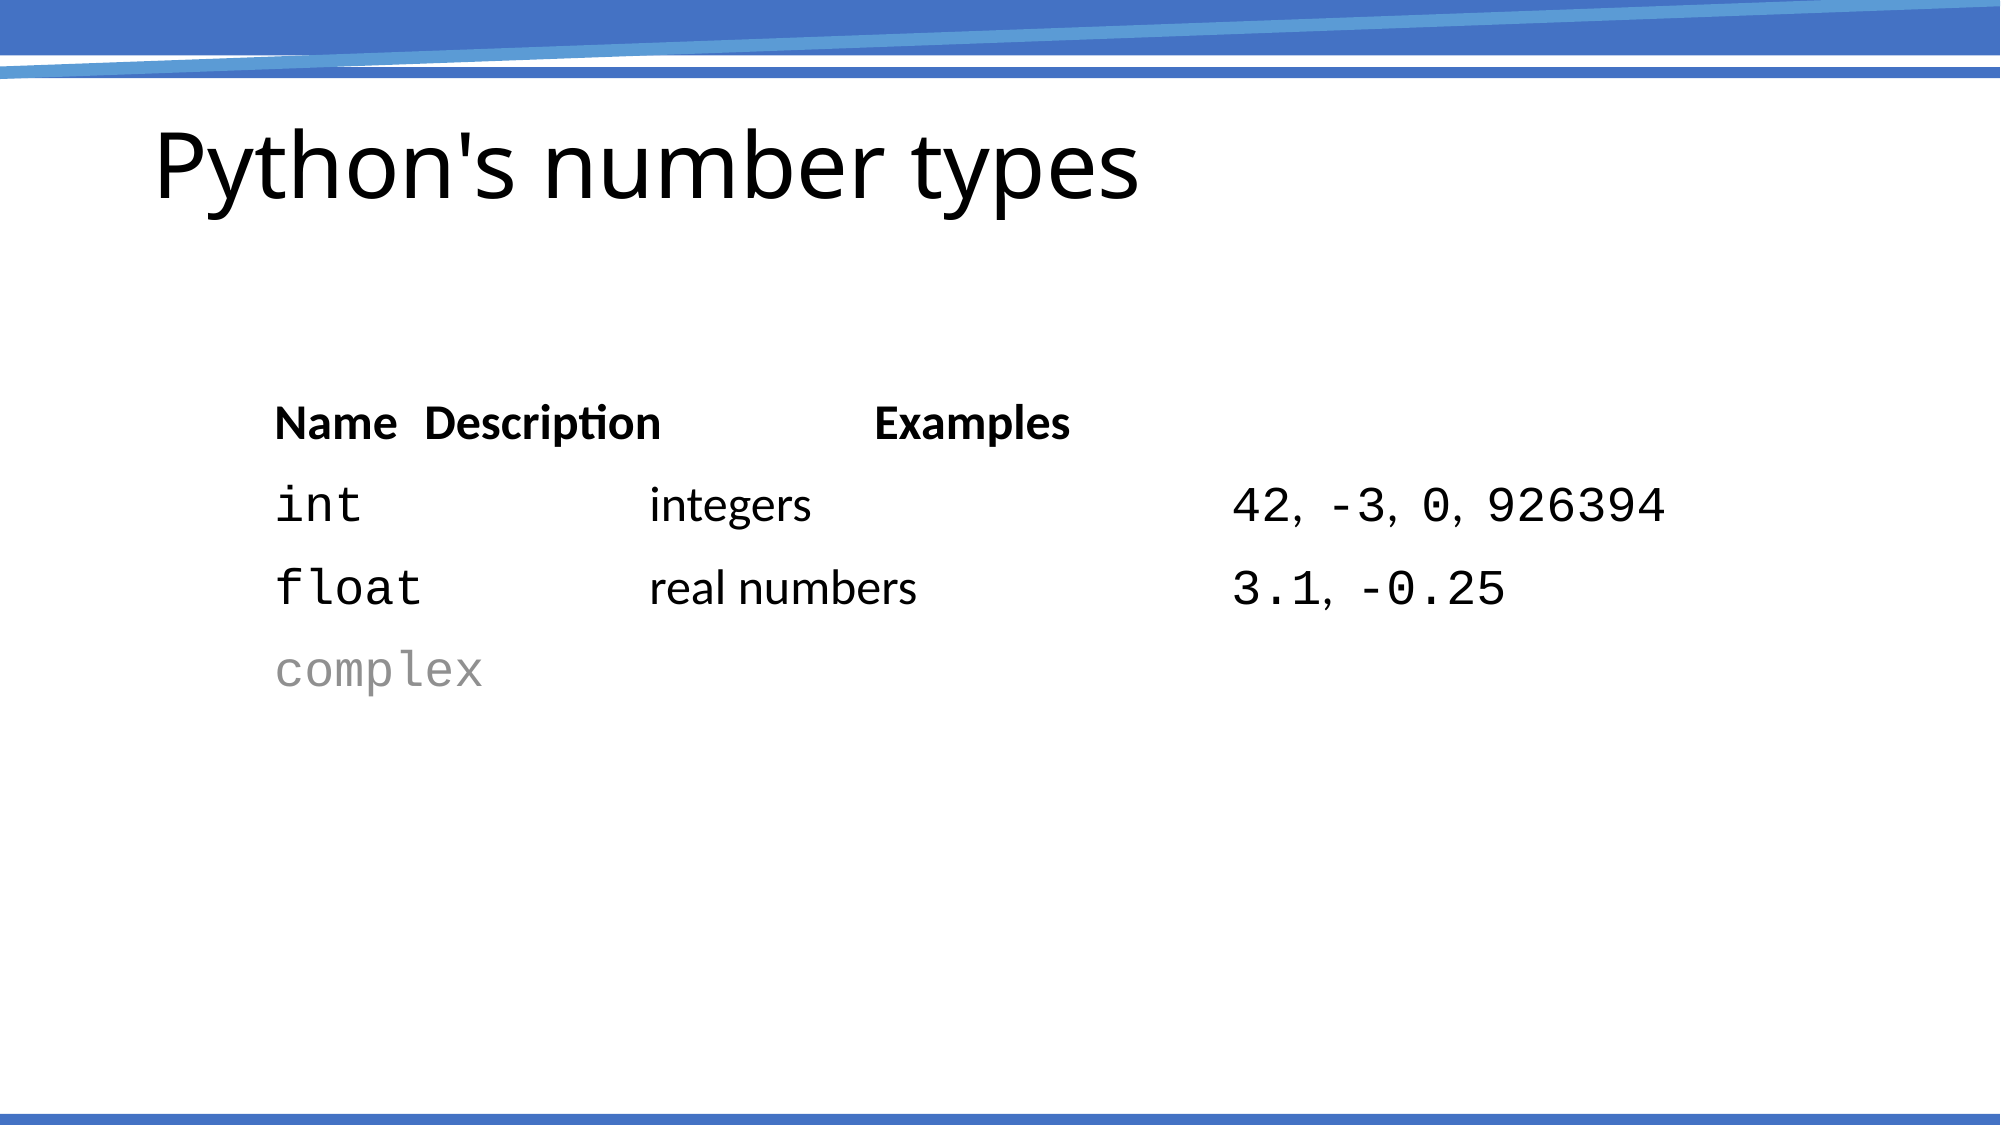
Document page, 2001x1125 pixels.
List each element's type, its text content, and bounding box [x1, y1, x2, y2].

title Python's number types [137, 59, 1863, 278]
list Name Description Examples int integers 42, -3, 0, 926394 float real numbers 3.1, -0.25 complex [137, 299, 1863, 1014]
